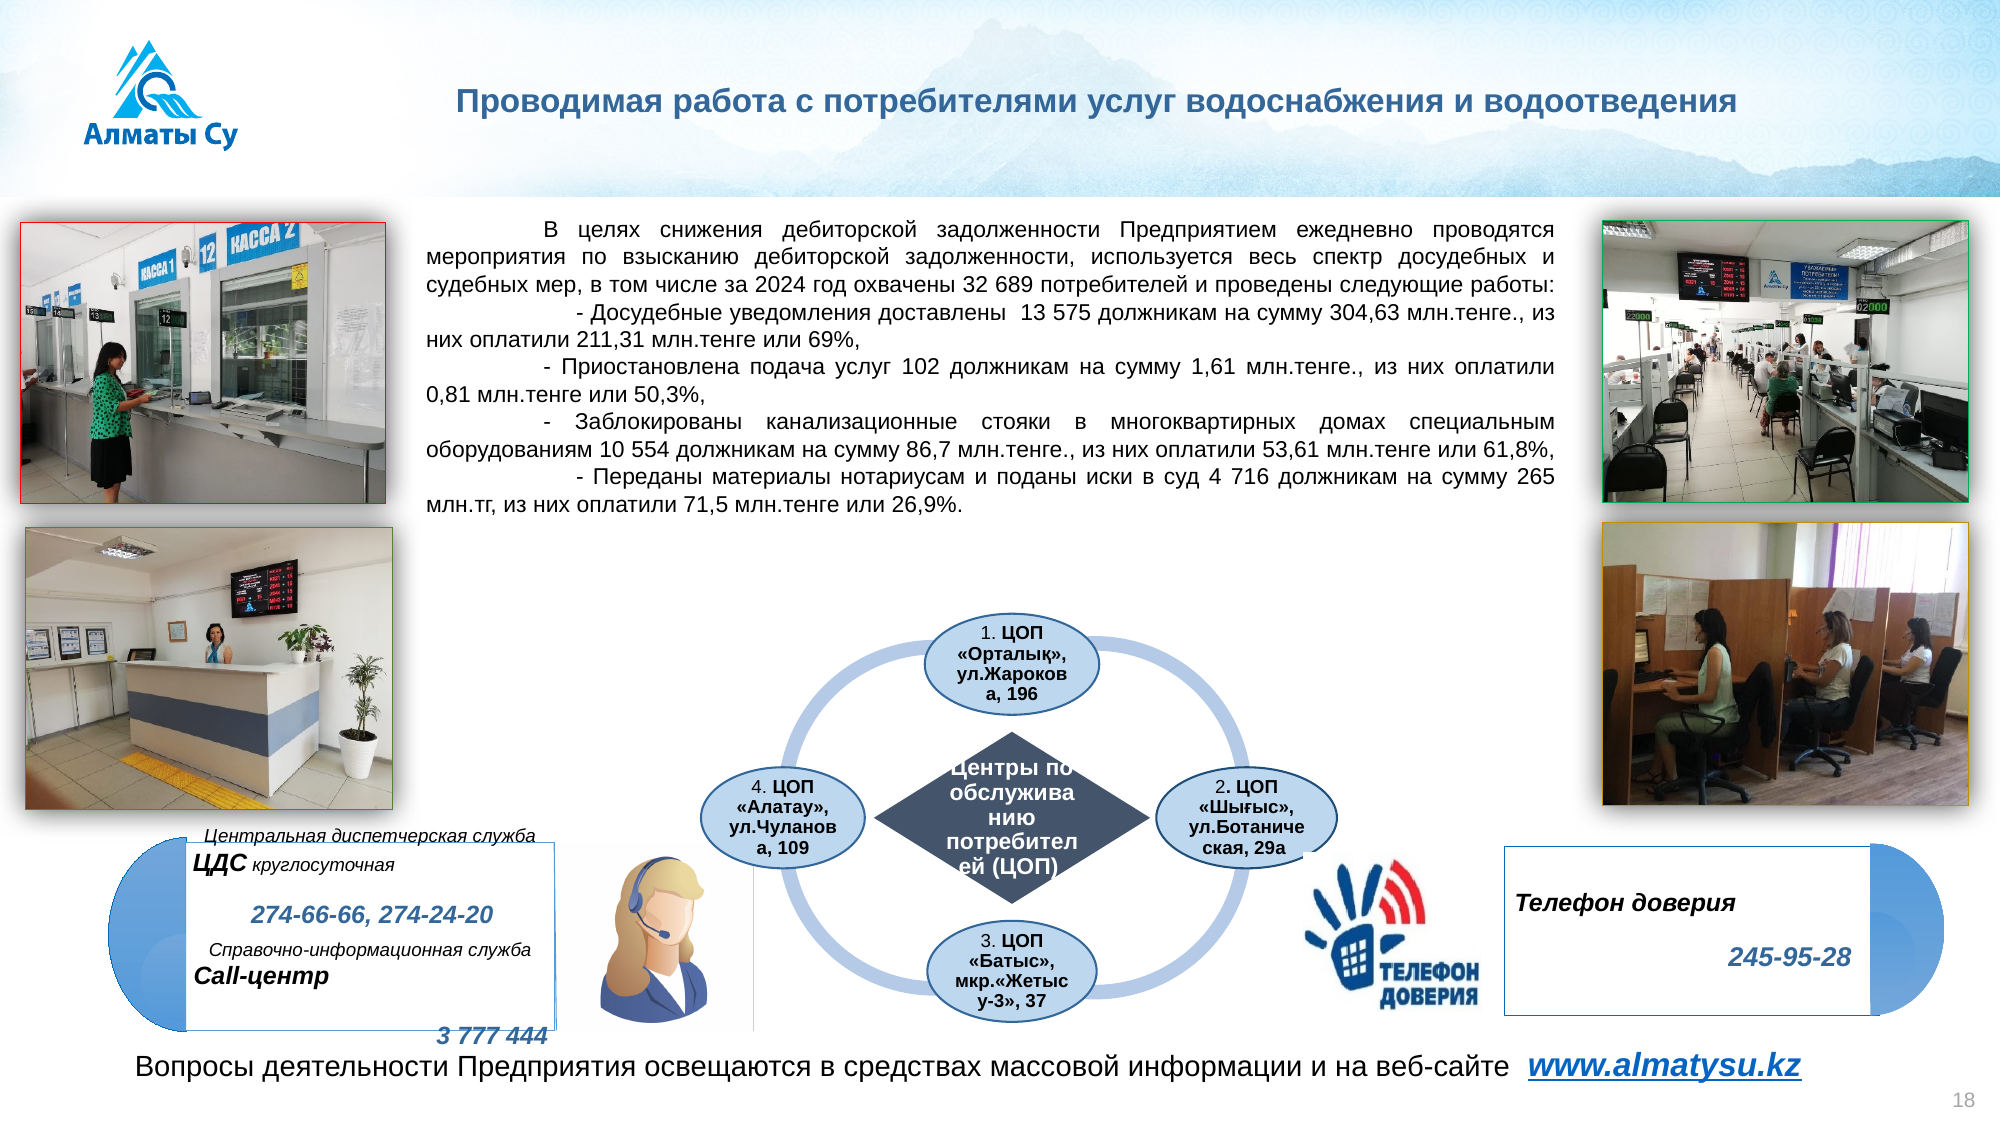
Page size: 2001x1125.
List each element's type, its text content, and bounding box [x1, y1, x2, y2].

text_box 18 [1937, 1079, 2000, 1120]
picture [1303, 852, 1482, 1012]
text_box В целях снижения дебиторской задолженности Предприятием ежедневно проводятся мероприятия по взысканию дебиторской задолженности, используется весь спектр досудебных и судебных мер, в том числе за 2024 год охвачены 32 689 потребителей и проведены следующие работы: - Досудебные уведомления доставлены 13 575 должникам на сумму 304,63 млн.тенге., из них оплатили 211,31 млн.тенге или 69%, - Приостановлена подача услуг 102 должникам на сумму 1,61 млн.тенге., из них оплатили 0,81 млн.тенге или 50,3%, - Заблокированы канализационные стояки в многоквартирных домах специальным оборудованиям 10 554 должникам на сумму 86,7 млн.тенге., из них оплатили 53,61 млн.тенге или 61,8%, - Переданы материалы нотариусам и поданы иски в суд 4 716 должникам на сумму 265 млн.тг, из них оплатили 71,5 млн.тенге или 26,9%. [411, 207, 1571, 609]
picture [0, 0, 2000, 197]
picture [20, 222, 386, 504]
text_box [1478, 846, 1864, 1016]
text_box [1870, 843, 1945, 1016]
picture [1602, 522, 1969, 806]
text_box Вопросы деятельности Предприятия освещаются в средствах массовой информации и на веб-сайте www.almatysu.kz [120, 1036, 2000, 1104]
picture [557, 843, 754, 1031]
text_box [649, 613, 1384, 1022]
picture [25, 527, 393, 810]
picture [1602, 220, 1969, 503]
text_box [90, 836, 555, 1026]
text_box [1870, 911, 1916, 1002]
